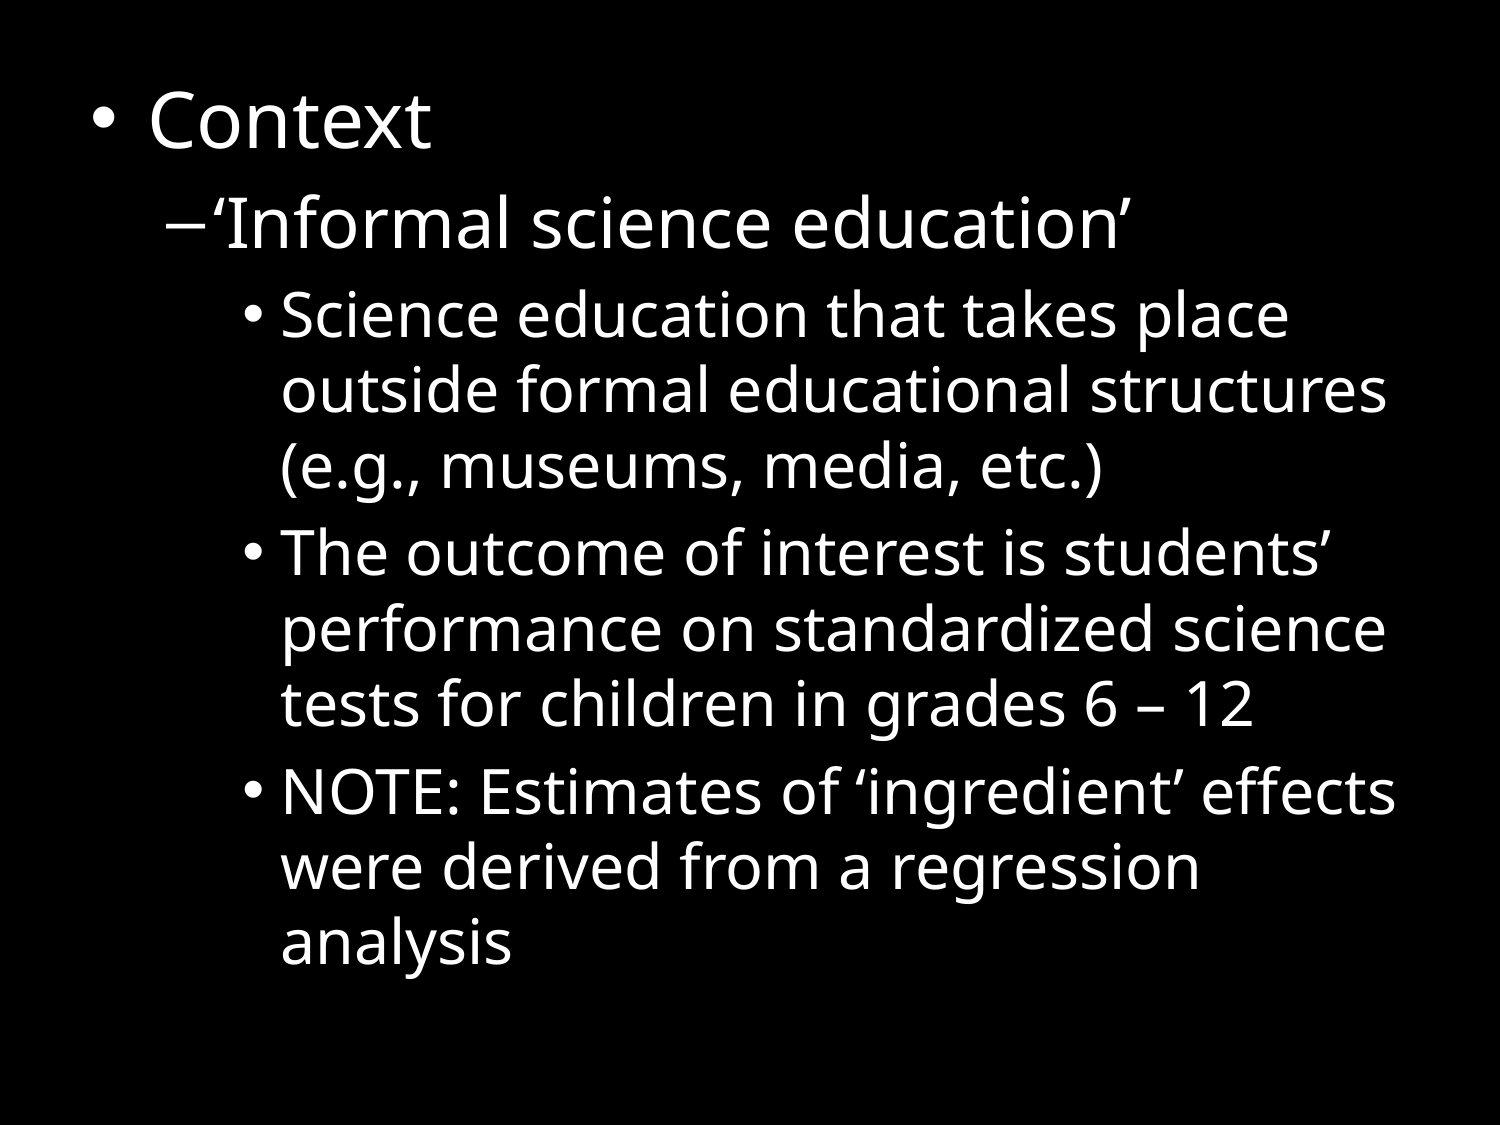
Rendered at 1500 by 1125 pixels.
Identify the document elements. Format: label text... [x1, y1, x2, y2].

list Context ‘Informal science education’ Science education that takes place outside formal educational structures (e.g., museums, media, etc.) The outcome of interest is students’ performance on standardized science tests for children in grades 6 – 12 NOTE: Estimates of ‘ingredient’ effects were derived from a regression analysis [75, 62, 1425, 1075]
